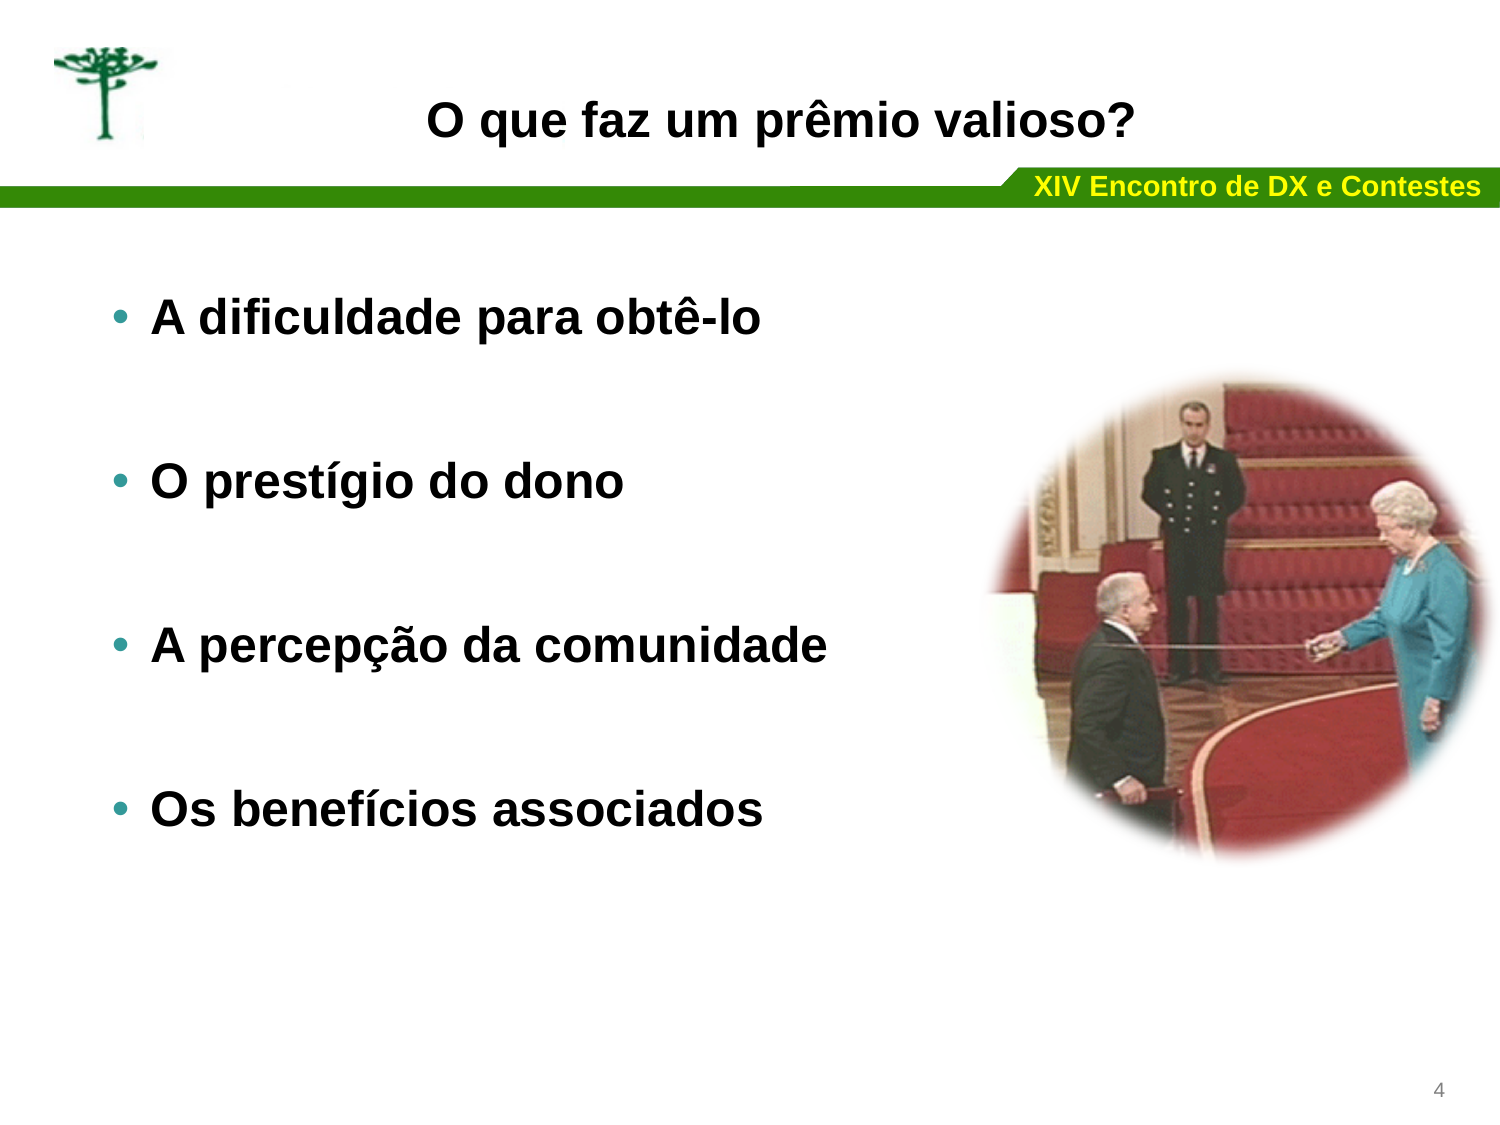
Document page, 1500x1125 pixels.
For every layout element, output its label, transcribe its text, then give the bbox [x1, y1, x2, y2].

title O que faz um prêmio valioso? [222, 32, 1343, 156]
picture [54, 47, 222, 150]
list A dificuldade para obtê-lo O prestígio do dono A percepção da comunidade Os benefícios associados [98, 282, 1402, 869]
picture [977, 362, 1500, 869]
